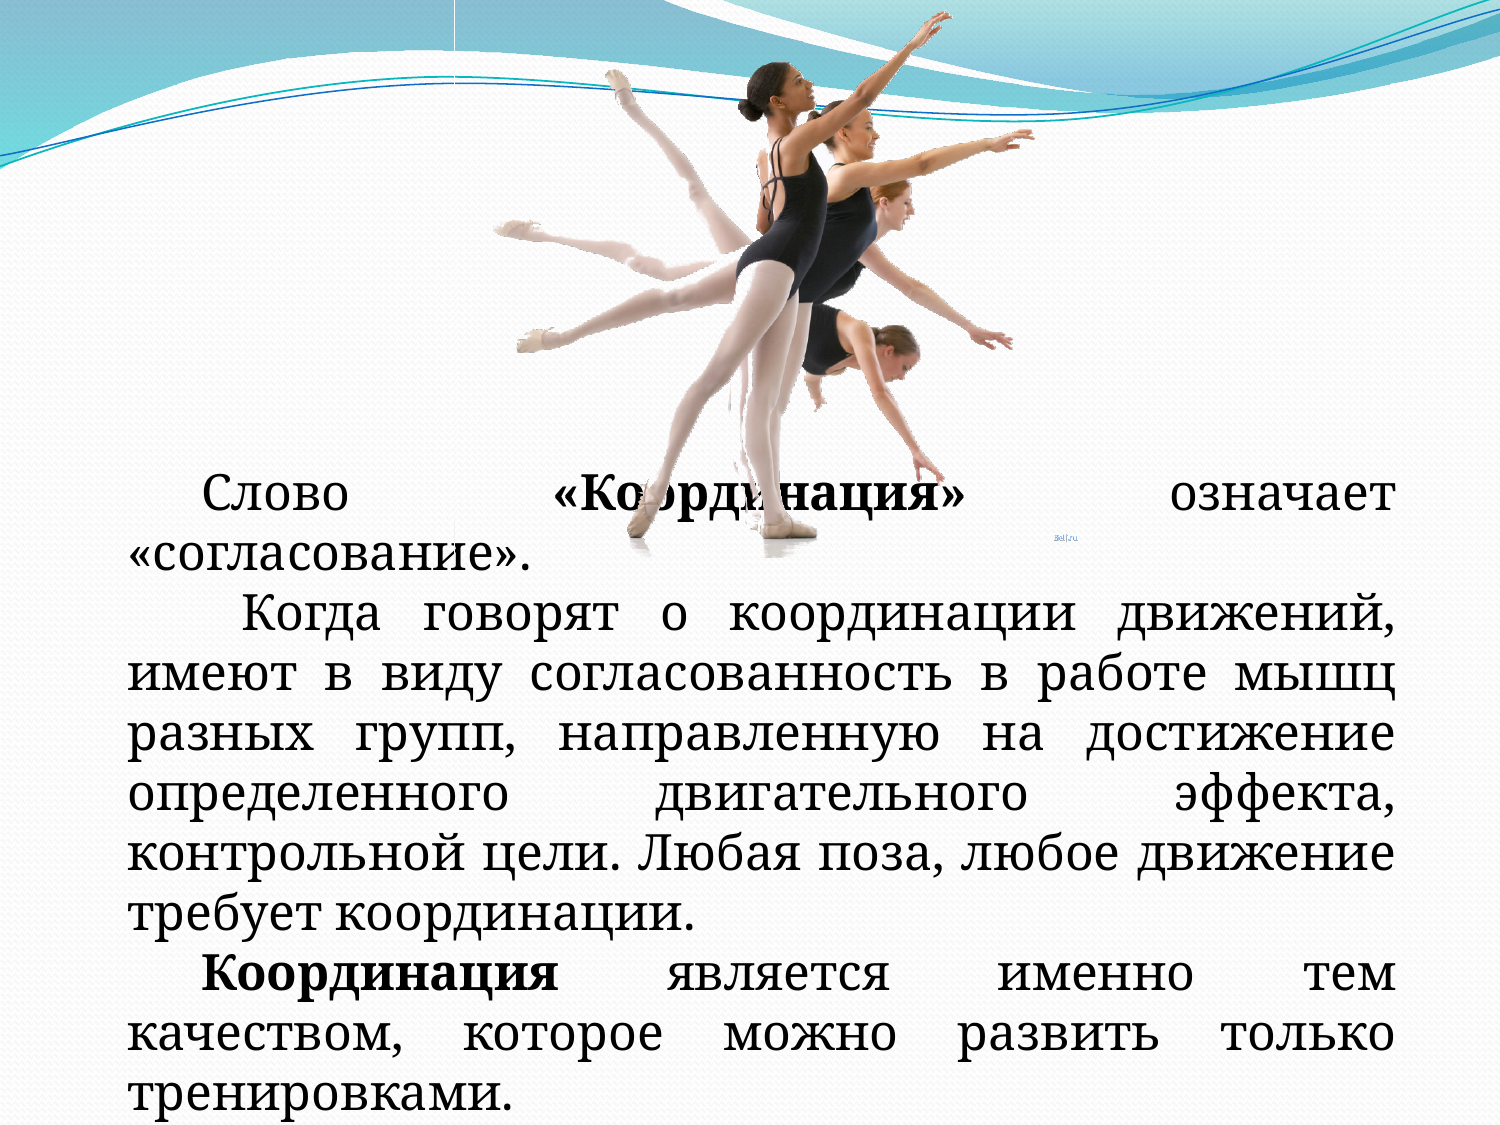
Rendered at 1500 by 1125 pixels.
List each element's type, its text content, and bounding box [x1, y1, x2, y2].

text_box Слово «Координация» означает «согласование». Когда говорят о координации движений, имеют в виду согласованность в работе мышц разных групп, направленную на достижение определенного двигательного эффекта, контрольной цели. Любая поза, любое движение требует координации. Координация является именно тем качеством, которое можно развить только тренировками. [112, 452, 1412, 1125]
picture [454, 0, 1093, 558]
